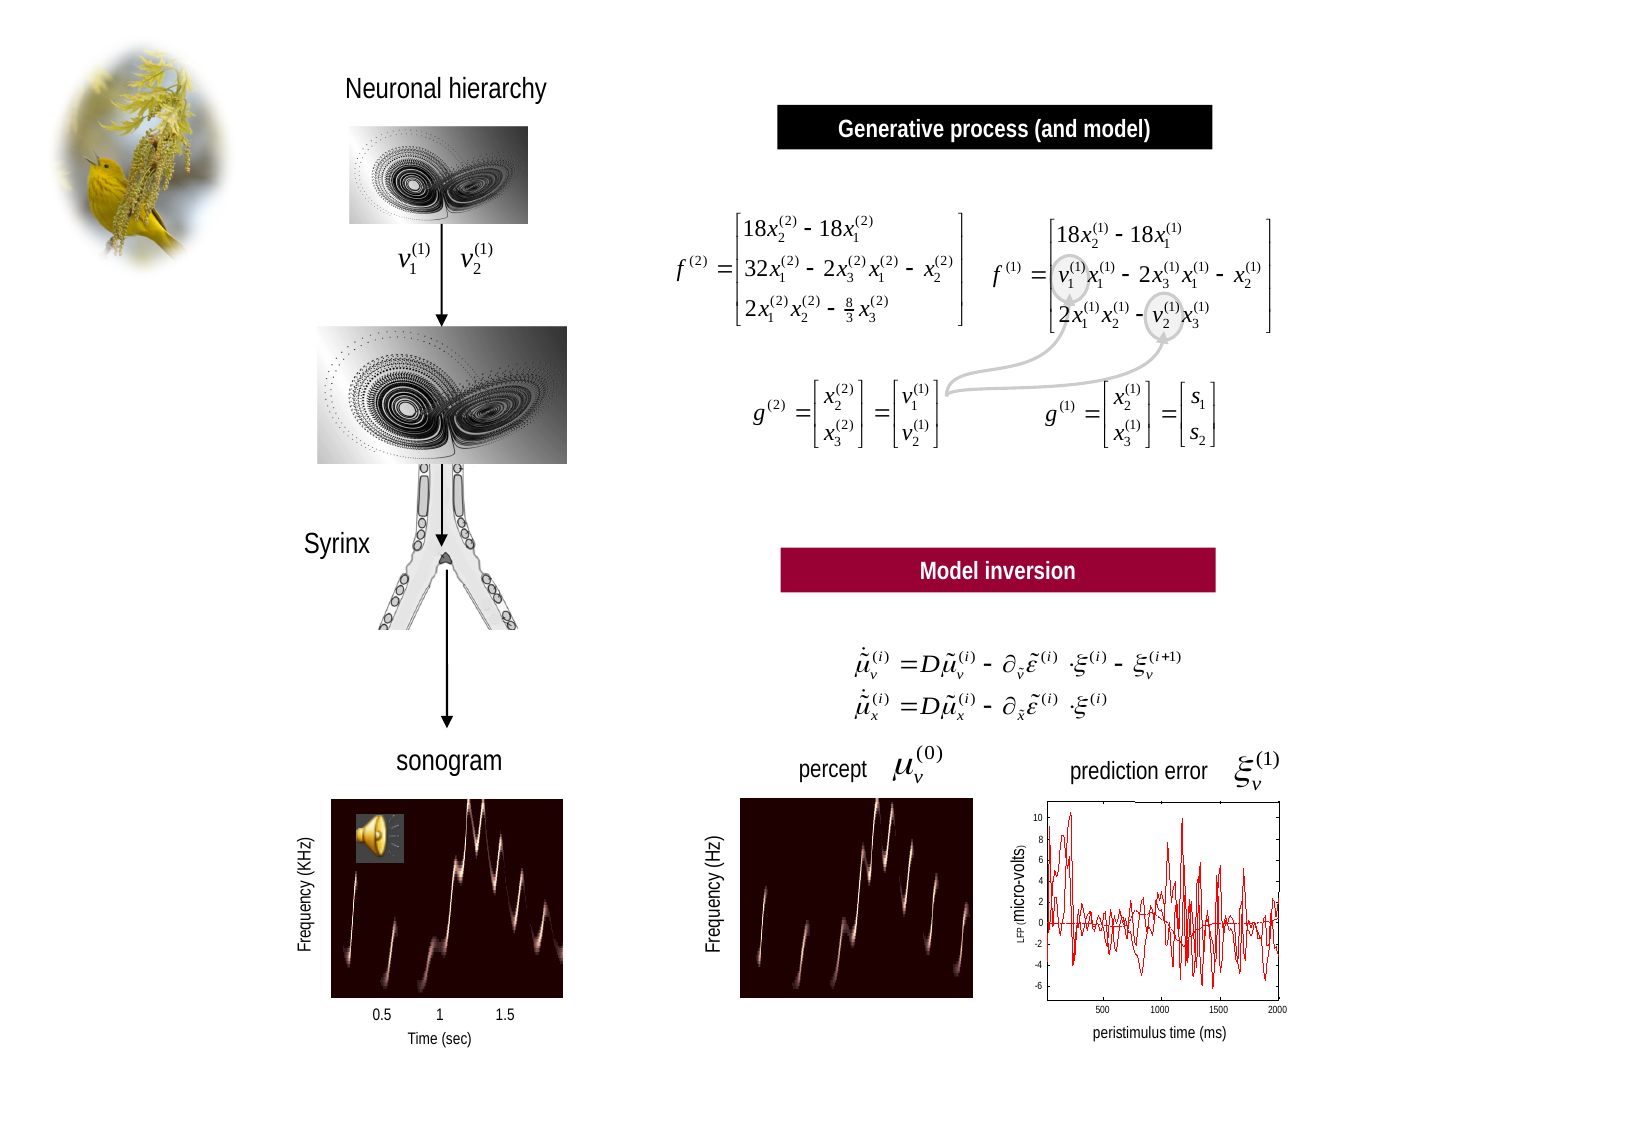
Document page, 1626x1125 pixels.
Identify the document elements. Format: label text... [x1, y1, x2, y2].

text_box Generative process (and model) [777, 104, 1213, 150]
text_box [668, 207, 1280, 454]
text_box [885, 737, 950, 792]
text_box Frequency (KHz) [291, 836, 315, 953]
text_box 0.5 [372, 1007, 392, 1025]
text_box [849, 643, 1186, 728]
text_box percept [798, 752, 868, 783]
text_box 1 [436, 1007, 444, 1025]
text_box [440, 639, 454, 729]
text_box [393, 235, 503, 283]
picture [740, 798, 973, 998]
text_box 1.5 [495, 1007, 515, 1025]
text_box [1005, 801, 1288, 1043]
picture [331, 799, 563, 999]
text_box sonogram [384, 741, 514, 777]
text_box Syrinx [288, 517, 369, 567]
text_box Model inversion [780, 547, 1216, 593]
picture [44, 30, 240, 283]
text_box Neuronal hierarchy [320, 61, 578, 112]
picture [389, 85, 488, 264]
text_box prediction error [1070, 754, 1209, 785]
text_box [1228, 743, 1289, 799]
picture [372, 270, 520, 630]
text_box Frequency (Hz) [698, 835, 724, 954]
text_box Time (sec) [407, 1027, 473, 1048]
